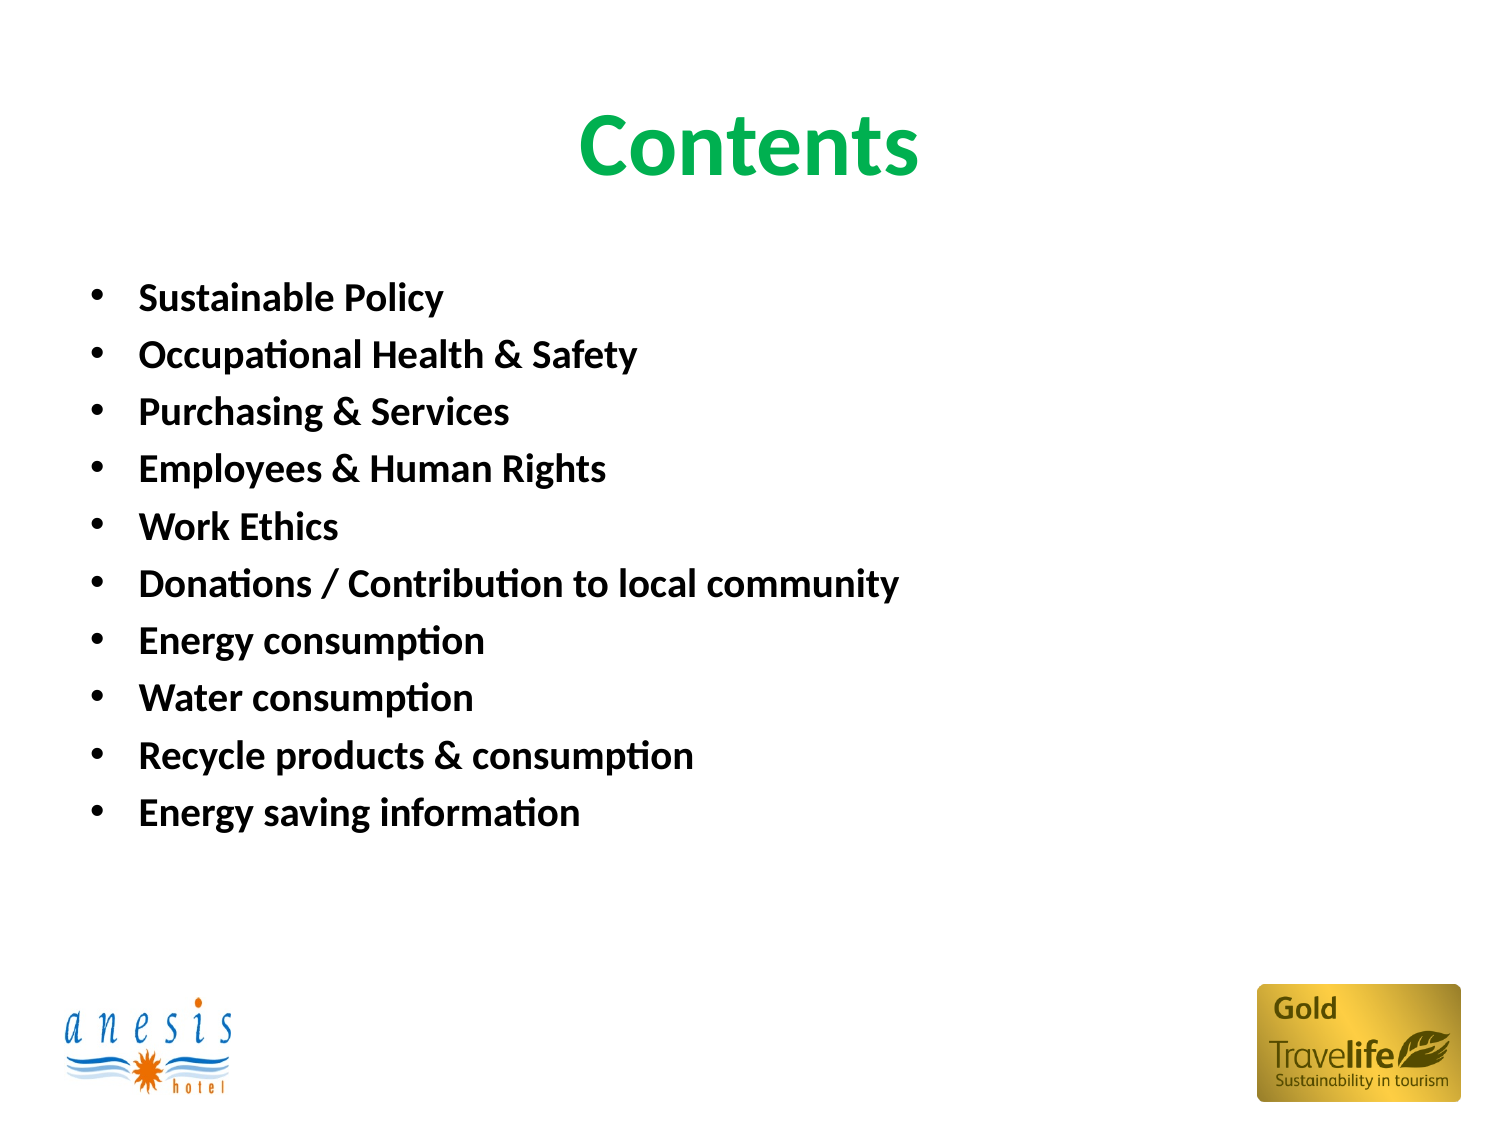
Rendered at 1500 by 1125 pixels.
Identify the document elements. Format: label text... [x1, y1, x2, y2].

picture [64, 997, 231, 1095]
picture [1257, 984, 1461, 1103]
list Sustainable Policy Occupational Health & Safety Purchasing & Services Employees & Human Rights Work Ethics Donations / Contribution to local community Energy consumption Water consumption Recycle products & consumption Energy saving information [75, 262, 1425, 846]
title Contents [75, 45, 1425, 233]
